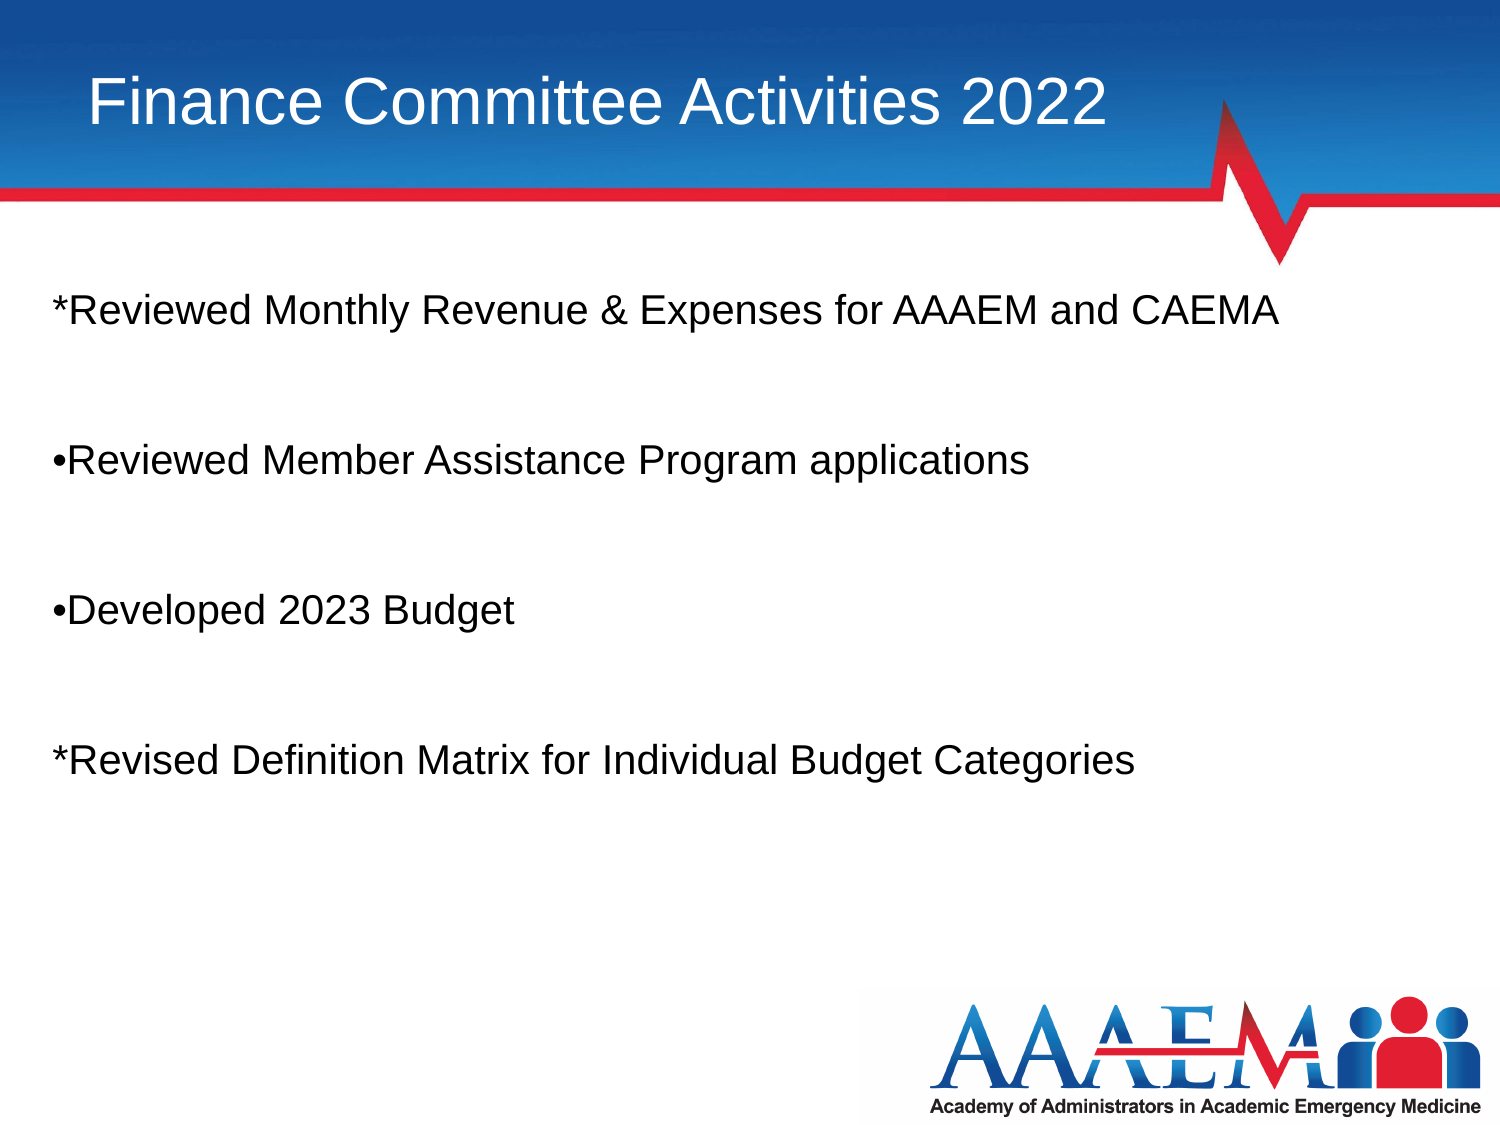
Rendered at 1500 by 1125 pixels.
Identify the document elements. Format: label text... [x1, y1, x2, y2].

text_box Finance Committee Activities 2022 [72, 49, 1428, 204]
text_box *Reviewed Monthly Revenue & Expenses for AAAEM and CAEMA •Reviewed Member Assistance Program applications •Developed 2023 Budget *Revised Definition Matrix for Individual Budget Categories [37, 224, 1475, 1091]
picture [0, 0, 1500, 1125]
